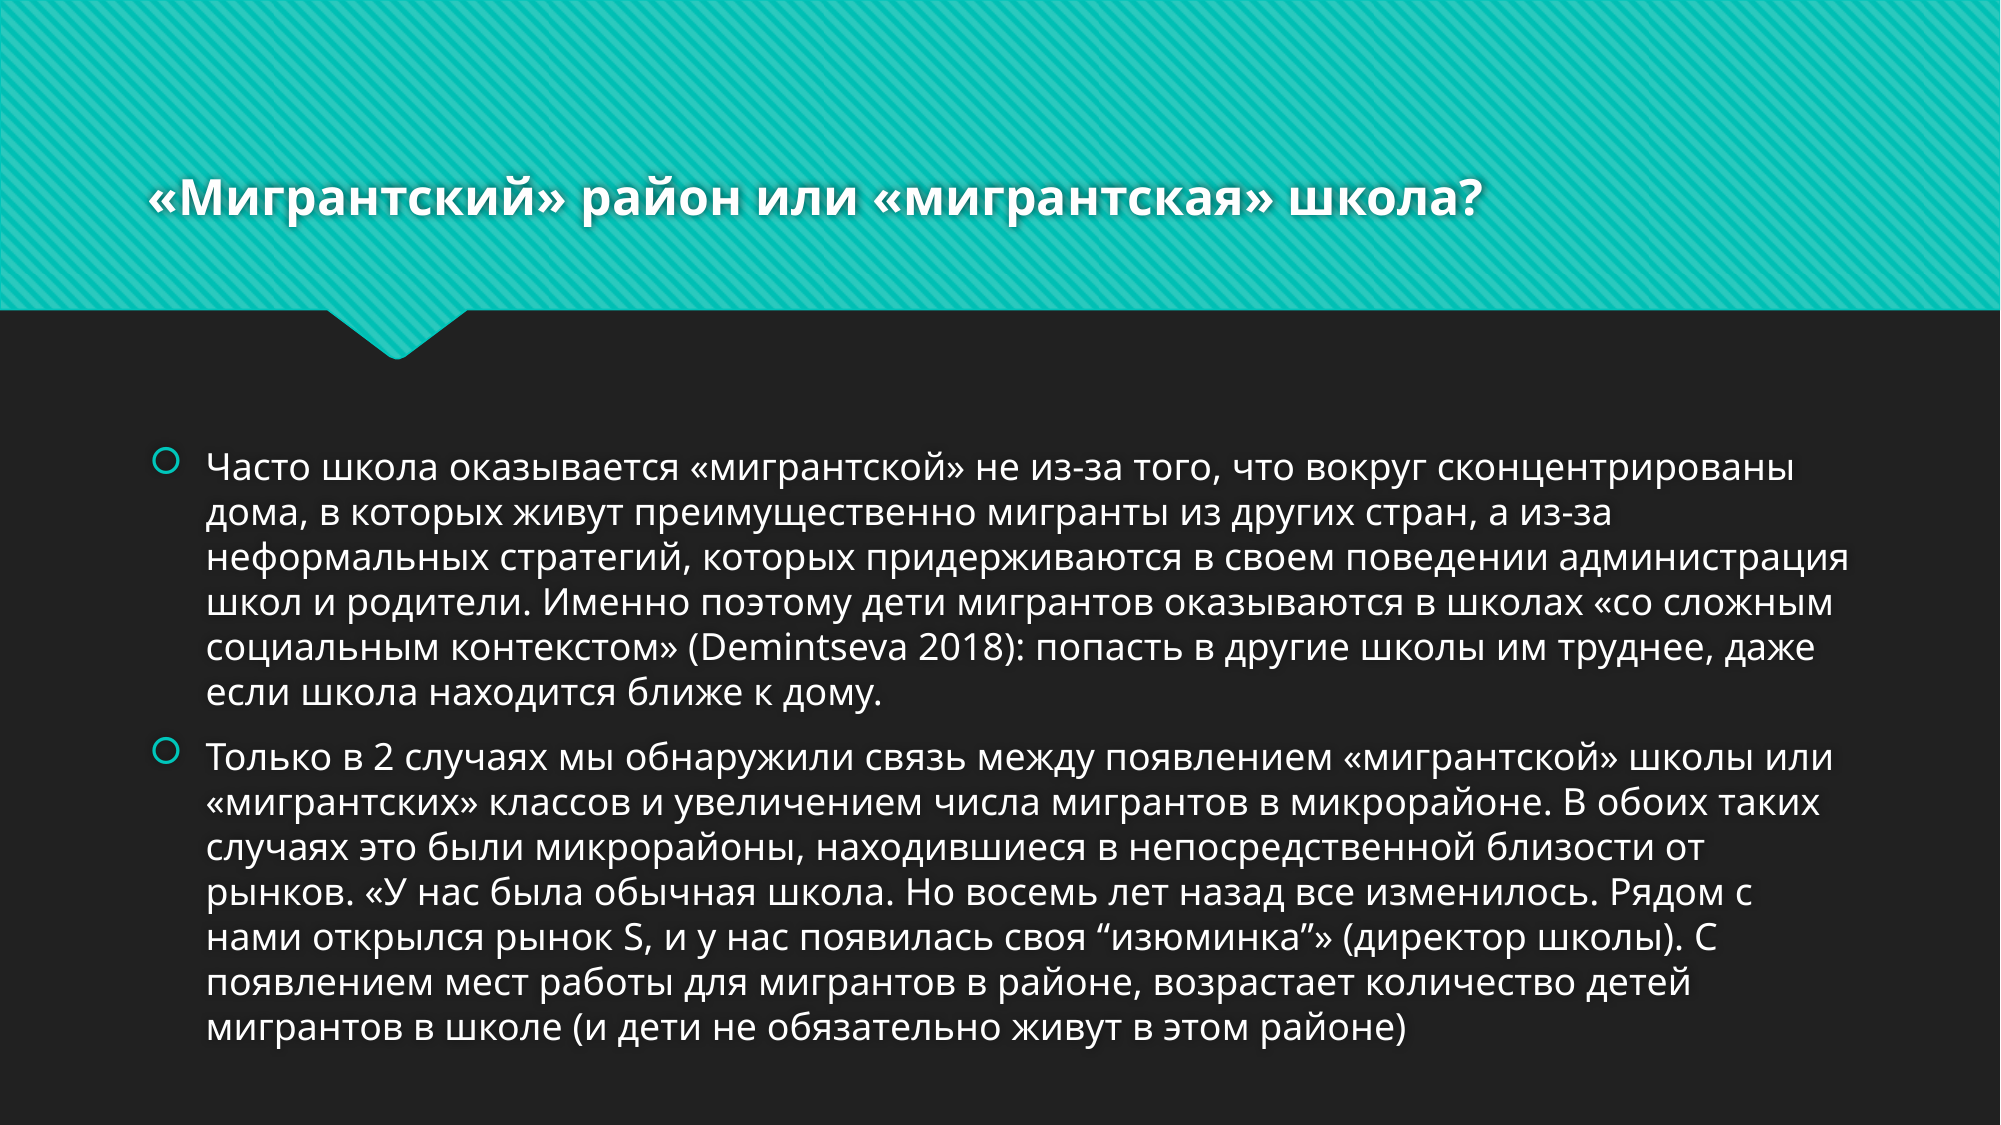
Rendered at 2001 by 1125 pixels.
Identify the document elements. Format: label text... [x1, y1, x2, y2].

list Часто школа оказывается «мигрантской» не из-за того, что вокруг сконцентрированы дома, в которых живут преимущественно мигранты из других стран, а из-за неформальных стратегий, которых придерживаются в своем поведении администрация школ и родители. Именно поэтому дети мигрантов оказываются в школах «со сложным социальным контекстом» (Demintseva 2018): попасть в другие школы им труднее, даже если школа находится ближе к дому. Только в 2 случаях мы обнаружили связь между появлением «мигрантской» школы или «мигрантских» классов и увеличением числа мигрантов в микрорайоне. В обоих таких случаях это были микрорайоны, находившиеся в непосредственной близости от рынков. «У нас была обычная школа. Но восемь лет назад все изменилось. Рядом с нами открылся рынок S, и у нас появилась своя “изюминка”» (директор школы). С появлением мест работы для мигрантов в районе, возрастает количество детей мигрантов в школе (и дети не обязательно живут в этом районе) [134, 435, 1866, 1098]
title «Мигрантский» район или «мигрантская» школа? [132, 73, 1868, 233]
